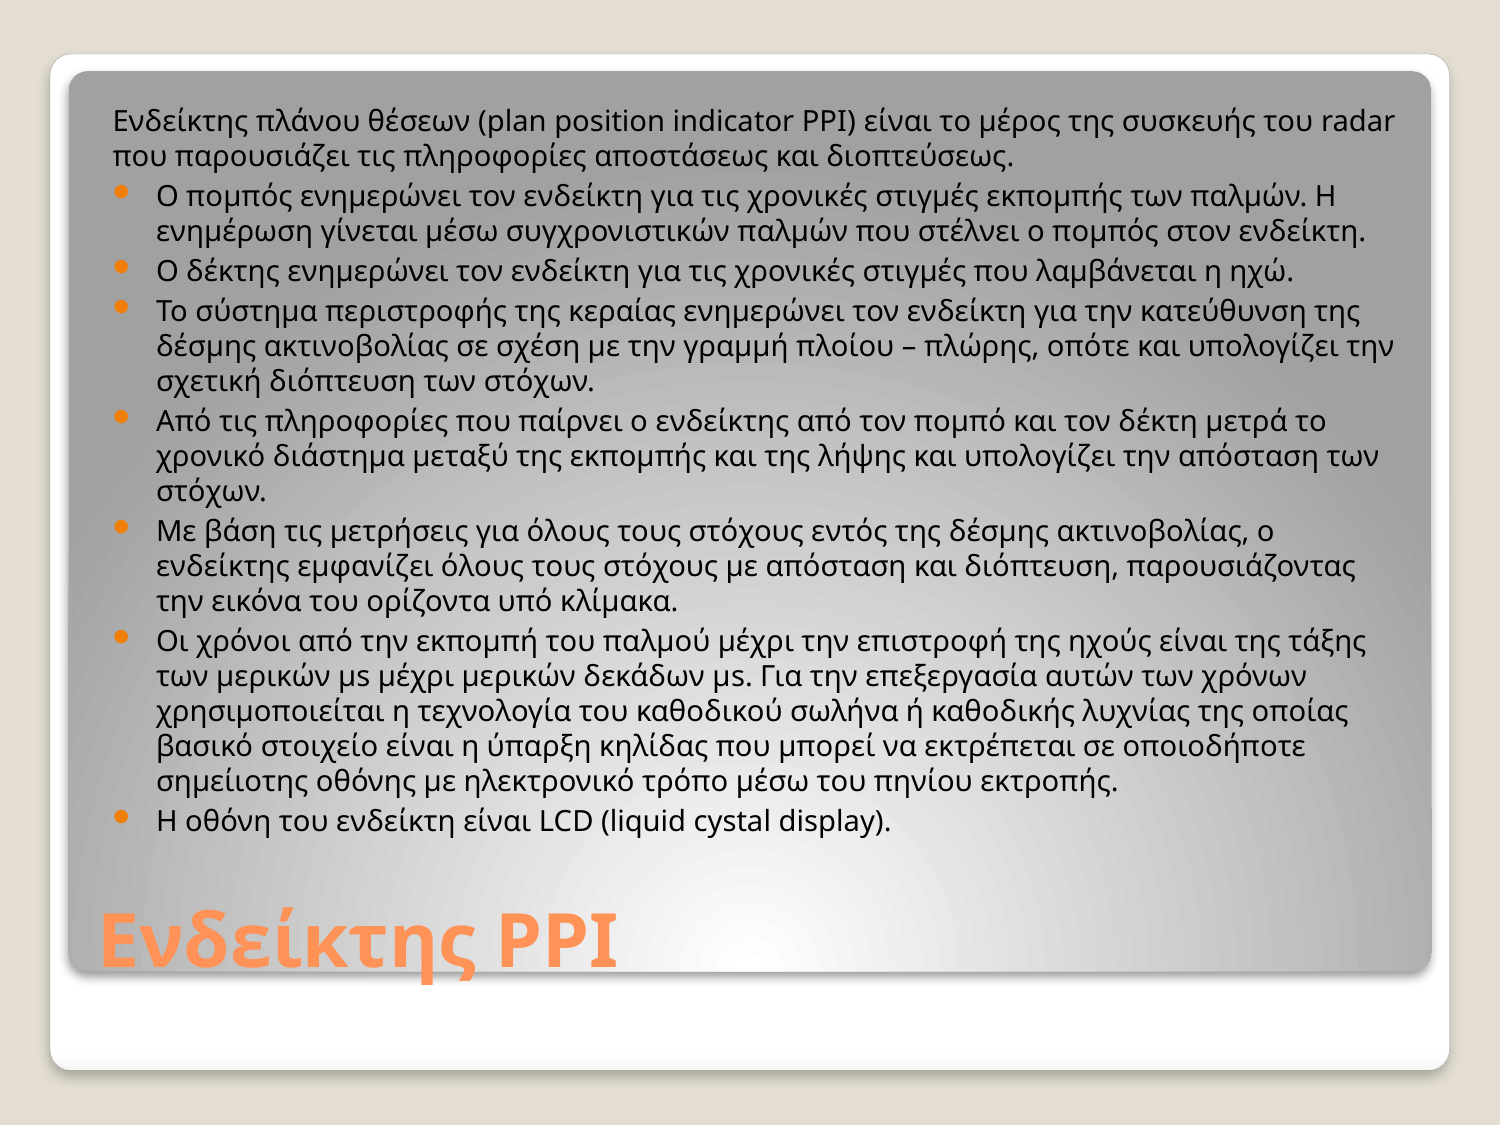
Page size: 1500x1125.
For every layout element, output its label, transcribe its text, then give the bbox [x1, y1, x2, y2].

title Ενδείκτης PPI [82, 817, 1425, 990]
list Ενδείκτης πλάνου θέσεων (plan position indicator PPI) είναι το μέρος της συσκευής του radar που παρουσιάζει τις πληροφορίες αποστάσεως και διοπτεύσεως. Ο πομπός ενημερώνει τον ενδείκτη για τις χρονικές στιγμές εκπομπής των παλμών. Η ενημέρωση γίνεται μέσω συγχρονιστικών παλμών που στέλνει ο πομπός στον ενδείκτη. Ο δέκτης ενημερώνει τον ενδείκτη για τις χρονικές στιγμές που λαμβάνεται η ηχώ. Το σύστημα περιστροφής της κεραίας ενημερώνει τον ενδείκτη για την κατεύθυνση της δέσμης ακτινοβολίας σε σχέση με την γραμμή πλοίου – πλώρης, οπότε και υπολογίζει την σχετική διόπτευση των στόχων. Από τις πληροφορίες που παίρνει ο ενδείκτης από τον πομπό και τον δέκτη μετρά το χρονικό διάστημα μεταξύ της εκπομπής και της λήψης και υπολογίζει την απόσταση των στόχων. Με βάση τις μετρήσεις για όλους τους στόχους εντός της δέσμης ακτινοβολίας, ο ενδείκτης εμφανίζει όλους τους στόχους με απόσταση και διόπτευση, παρουσιάζοντας την εικόνα του ορίζοντα υπό κλίμακα. Οι χρόνοι από την εκπομπή του παλμού μέχρι την επιστροφή της ηχούς είναι της τάξης των μερικών μs μέχρι μερικών δεκάδων μs. Για την επεξεργασία αυτών των χρόνων χρησιμοποιείται η τεχνολογία του καθοδικού σωλήνα ή καθοδικής λυχνίας της οποίας βασικό στοιχείο είναι η ύπαρξη κηλίδας που μπορεί να εκτρέπεται σε οποιοδήποτε σημείιοτης οθόνης με ηλεκτρονικό τρόπο μέσω του πηνίου εκτροπής. H οθόνη του ενδείκτη είναι LCD (liquid cystal display). [82, 86, 1425, 774]
